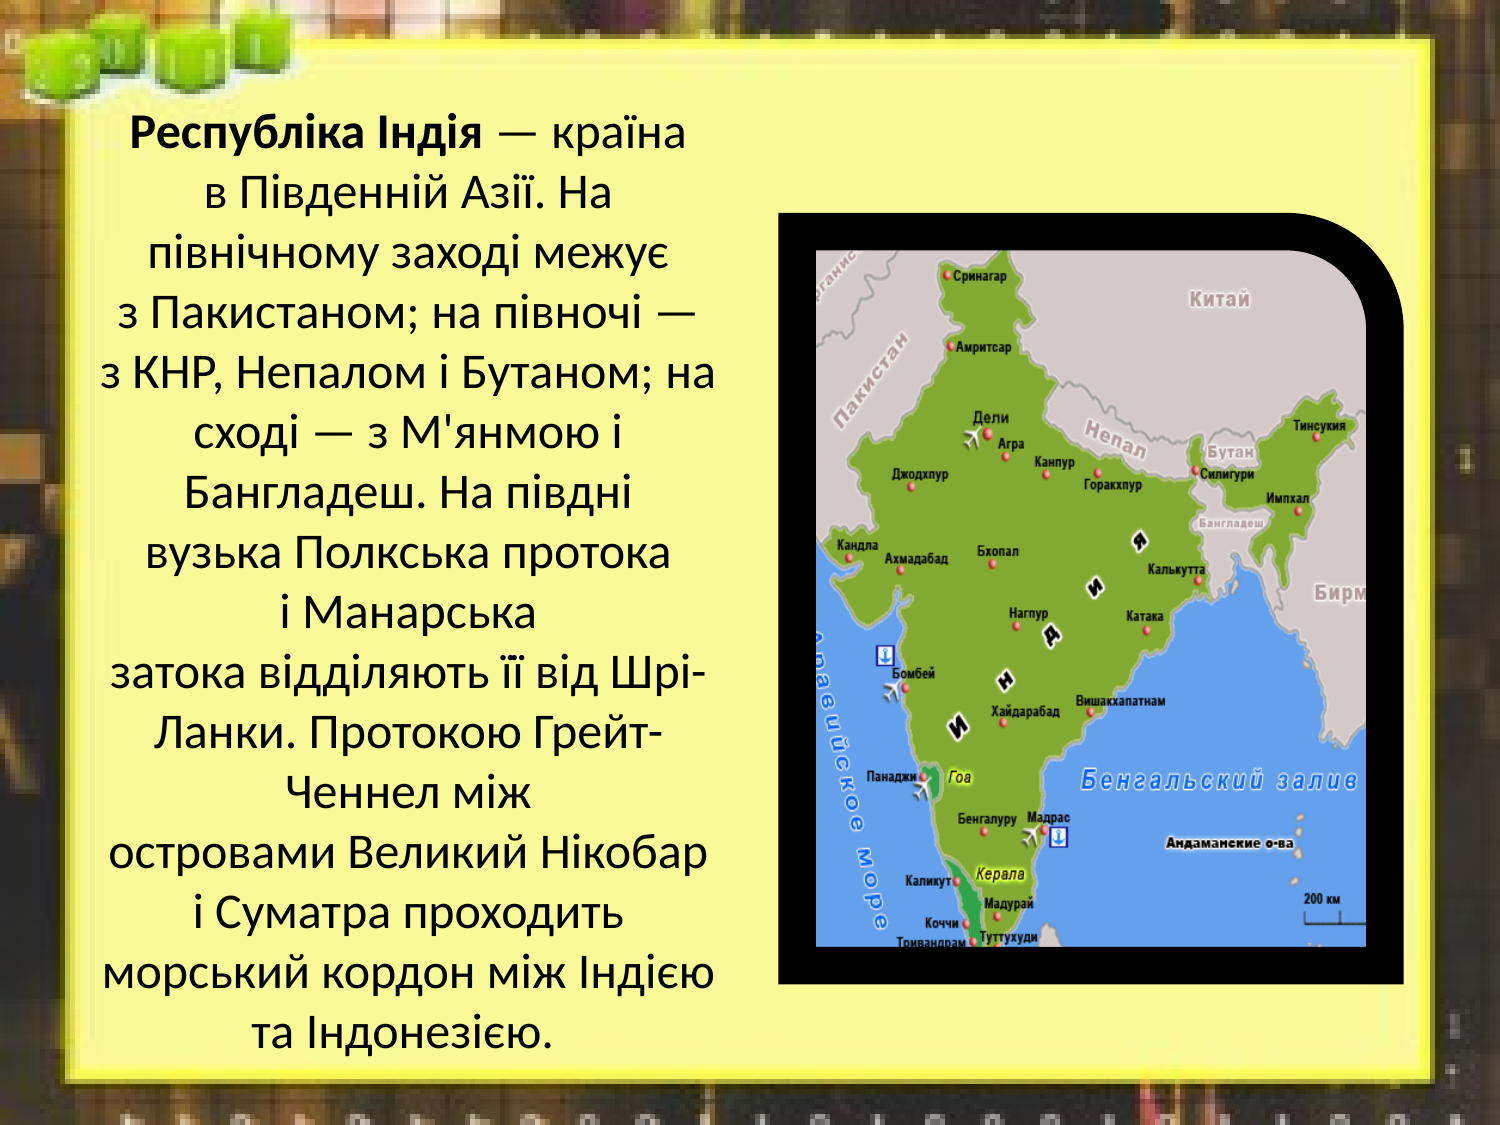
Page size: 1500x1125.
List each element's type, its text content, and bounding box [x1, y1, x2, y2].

picture [0, 0, 1500, 1125]
title Республіка Індія — країна в Південній Азії. На північному заході межує з Пакистаном; на півночі — з КНР, Непалом і Бутаном; на сході — з М'янмою і Бангладеш. На півдні вузька Полкська протока і Манарська затока відділяють її від Шрі-Ланки. Протокою Грейт-Ченнел між островами Великий Нікобар і Суматра проходить морський кордон між Індією та Індонезією. [76, 219, 740, 939]
